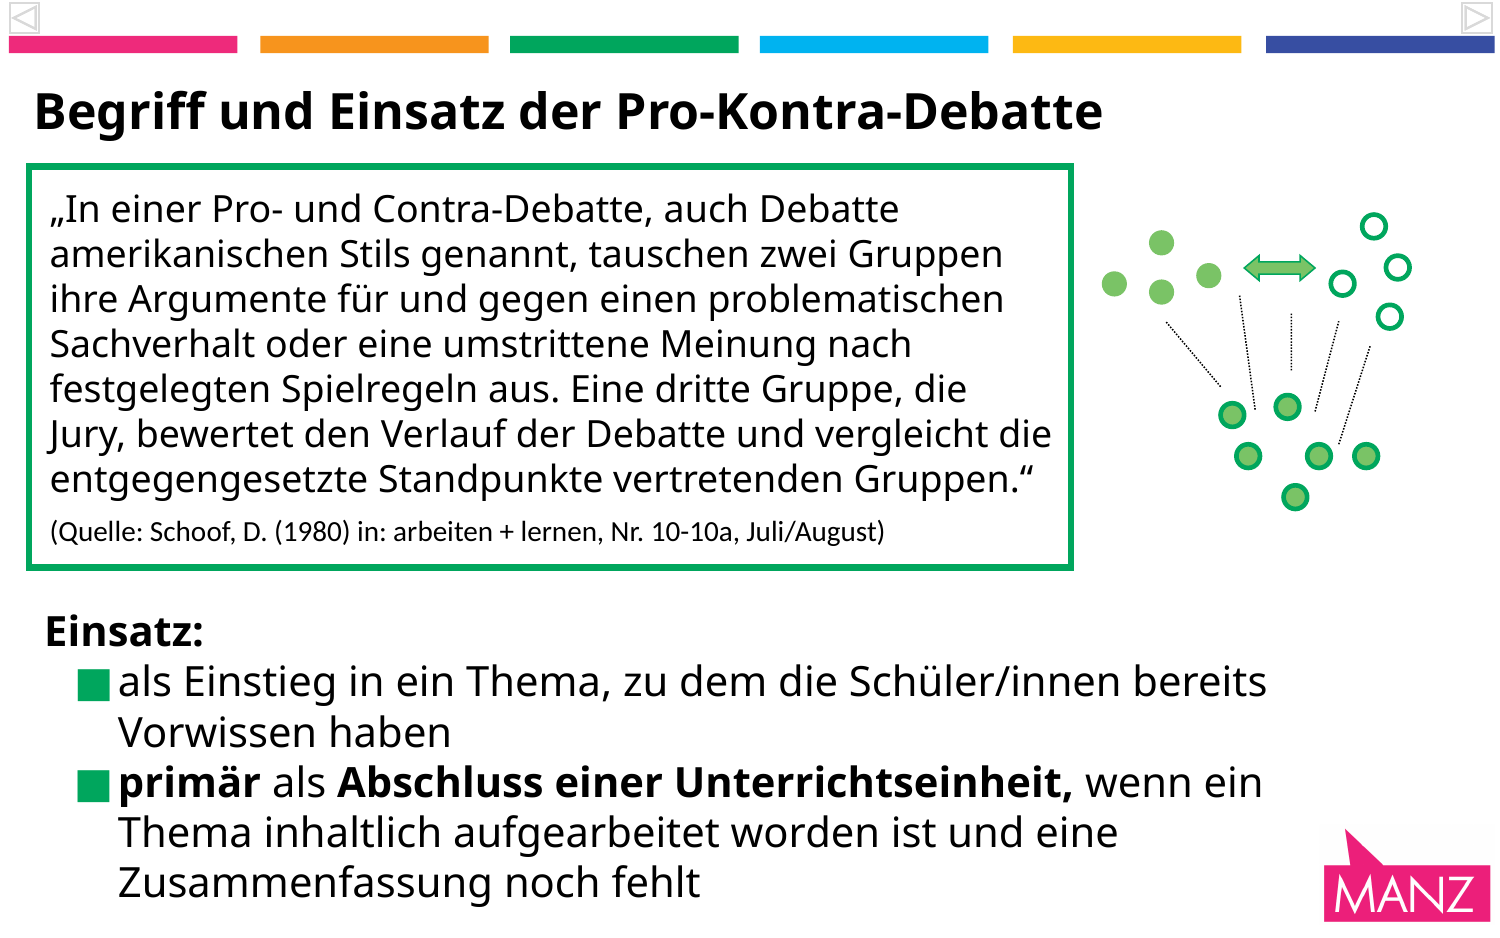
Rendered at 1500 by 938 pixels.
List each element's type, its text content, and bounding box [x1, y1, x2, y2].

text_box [29, 166, 1072, 568]
picture [1319, 824, 1495, 925]
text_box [1102, 214, 1410, 509]
text_box [1461, 2, 1493, 34]
title Begriff und Einsatz der Pro-Kontra-Debatte [33, 73, 1198, 145]
text_box [9, 2, 40, 34]
text_box Einsatz: ■ als Einstieg in ein Thema, zu dem die Schüler/innen bereits Vorwissen haben ■ primär als Abschluss einer Unterrichtseinheit, wenn ein Thema inhaltlich aufgearbeitet worden ist und eine Zusammenfassung noch fehlt [29, 597, 1371, 913]
